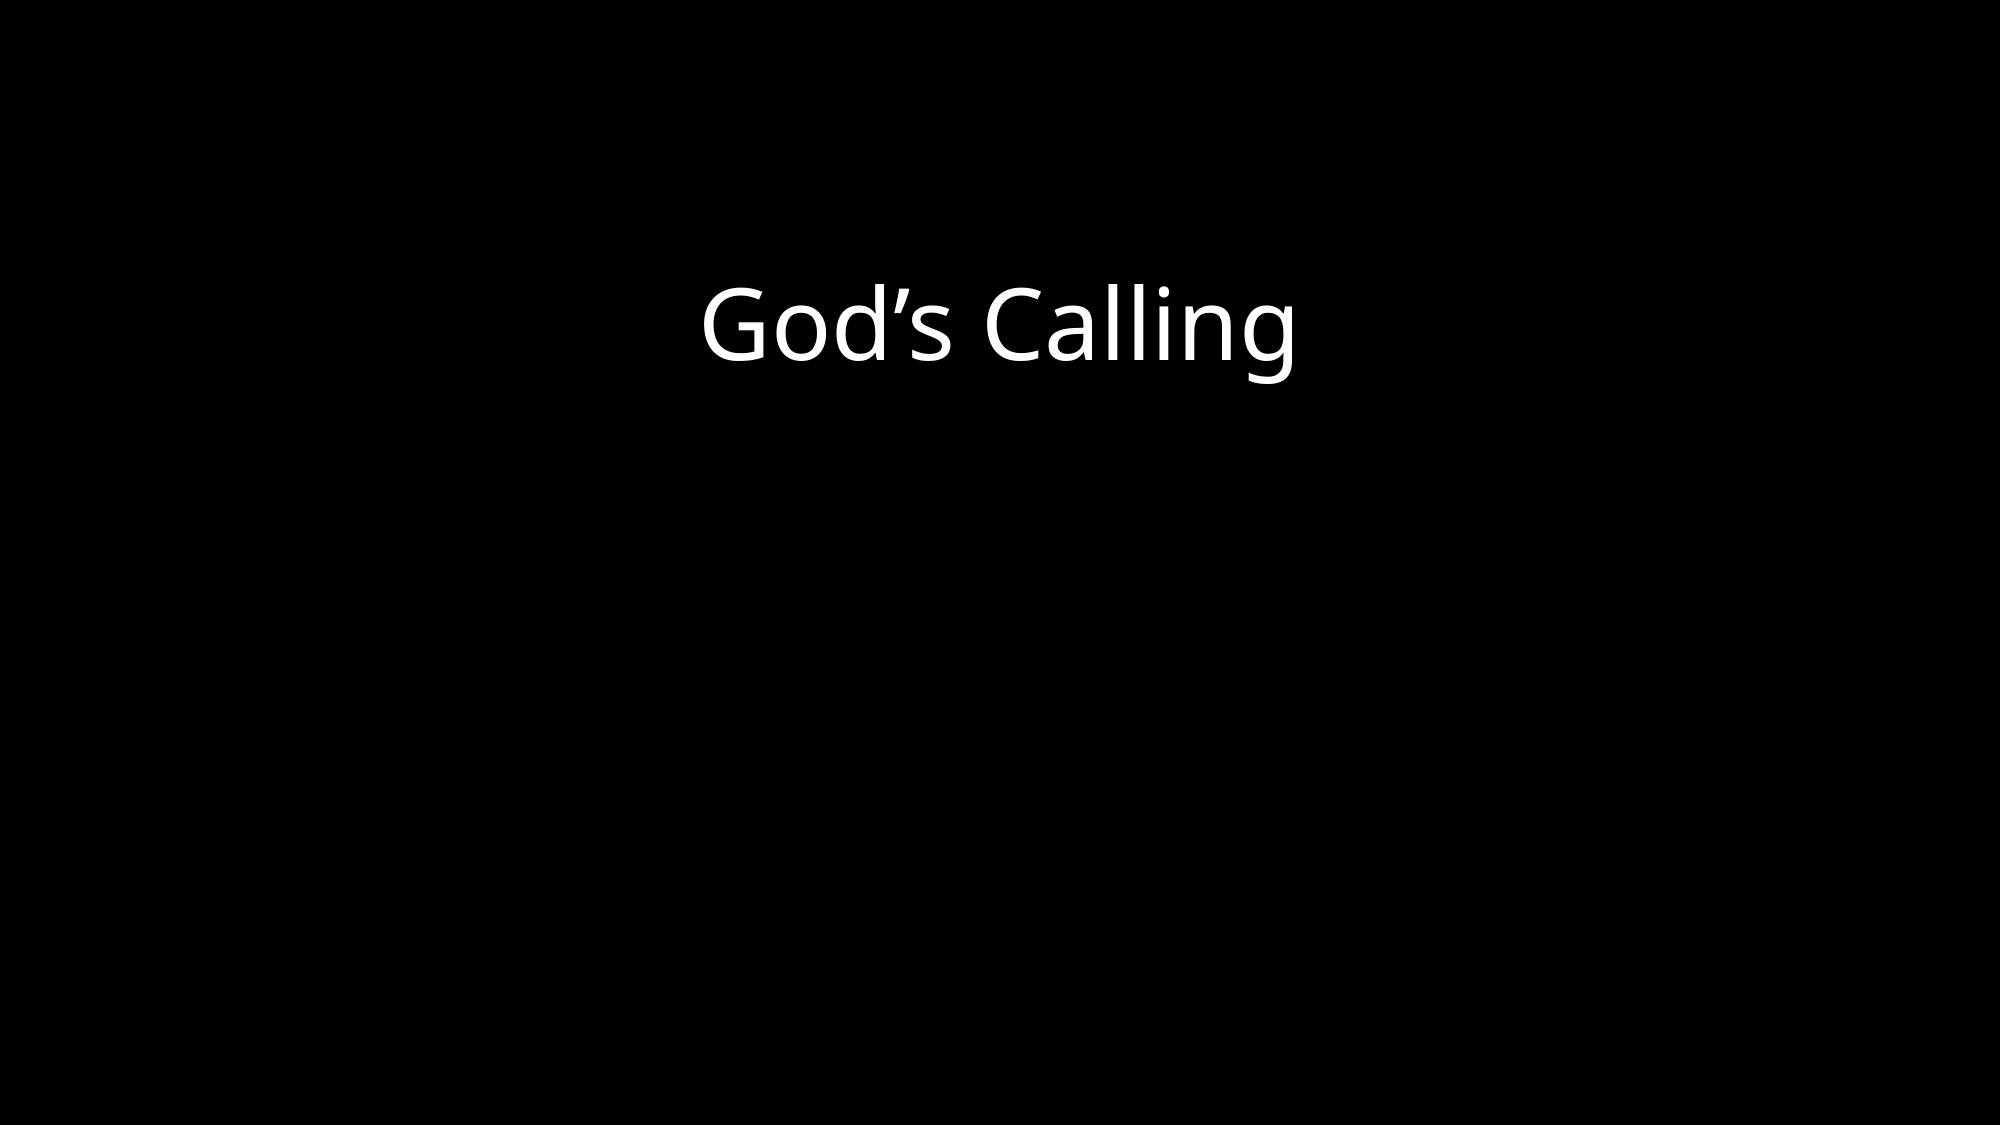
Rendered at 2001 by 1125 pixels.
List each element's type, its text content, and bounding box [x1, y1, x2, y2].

text_box God’s Calling [397, 252, 1603, 388]
